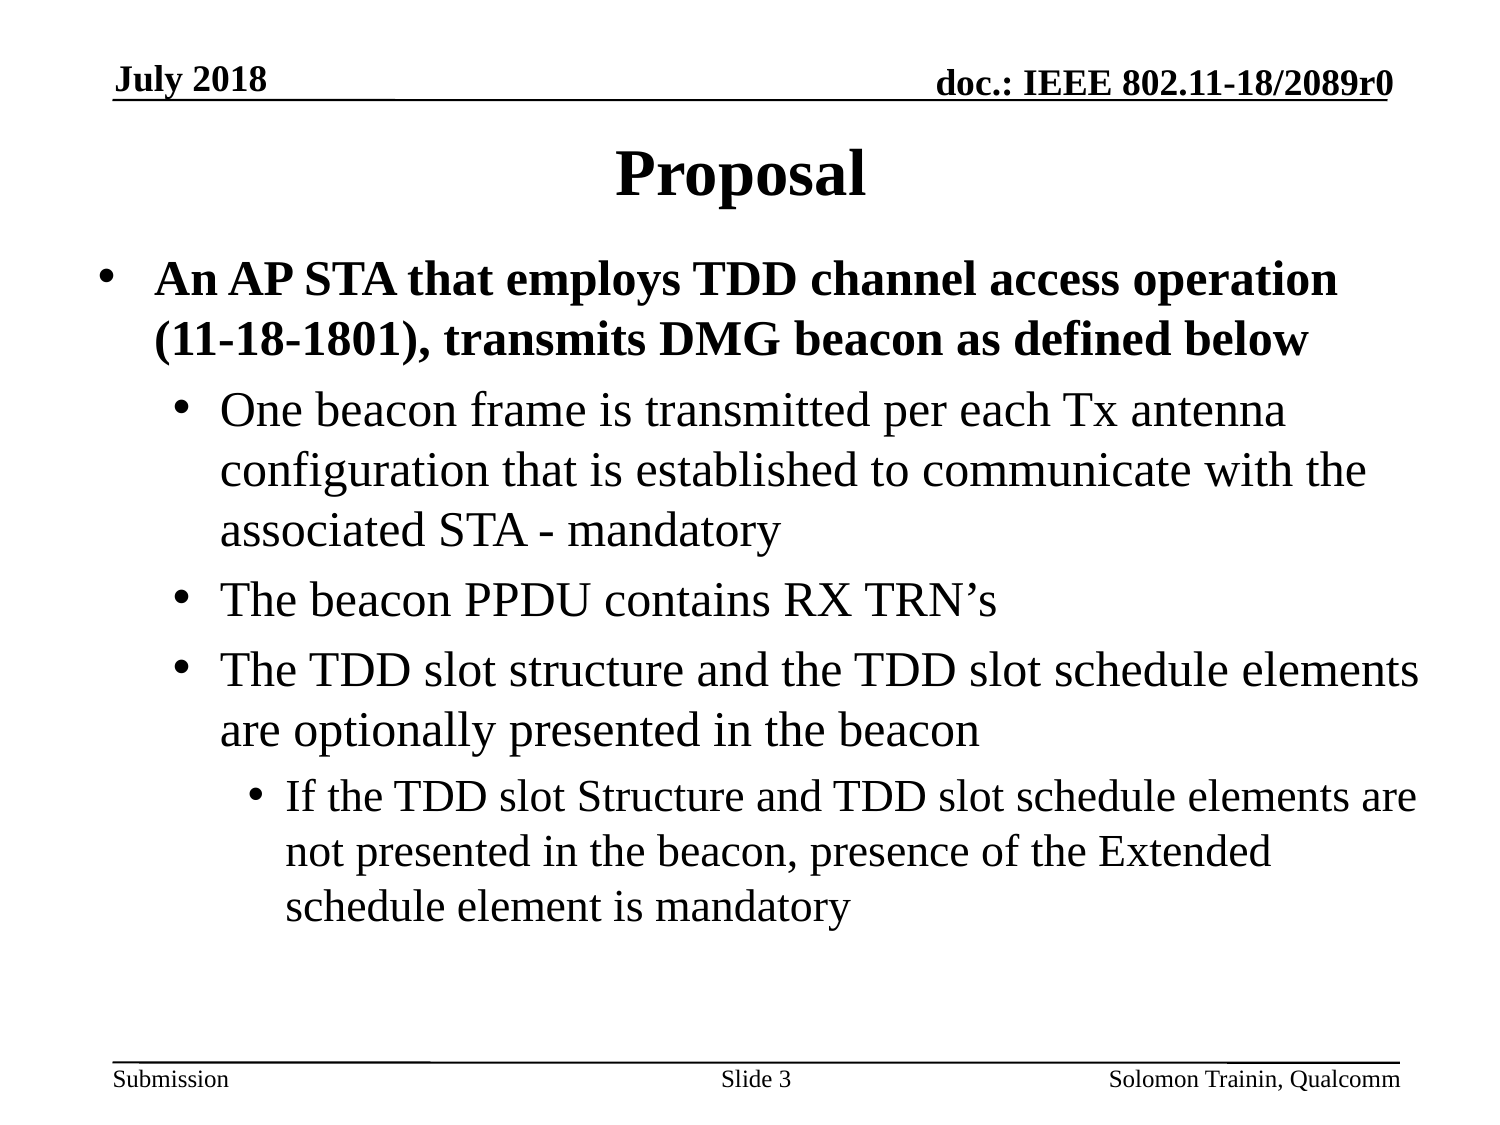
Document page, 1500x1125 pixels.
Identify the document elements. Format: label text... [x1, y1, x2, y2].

list An AP STA that employs TDD channel access operation (11-18-1801), transmits DMG beacon as defined below One beacon frame is transmitted per each Tx antenna configuration that is established to communicate with the associated STA - mandatory The beacon PPDU contains RX TRN’s The TDD slot structure and the TDD slot schedule elements are optionally presented in the beacon If the TDD slot Structure and TDD slot schedule elements are not presented in the beacon, presence of the Extended schedule element is mandatory [82, 237, 1438, 1034]
title Proposal [112, 112, 1388, 226]
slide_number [114, 54, 423, 100]
footer Solomon Trainin, Qualcomm [878, 1061, 1402, 1093]
slide_number Slide 3 [712, 1061, 800, 1123]
